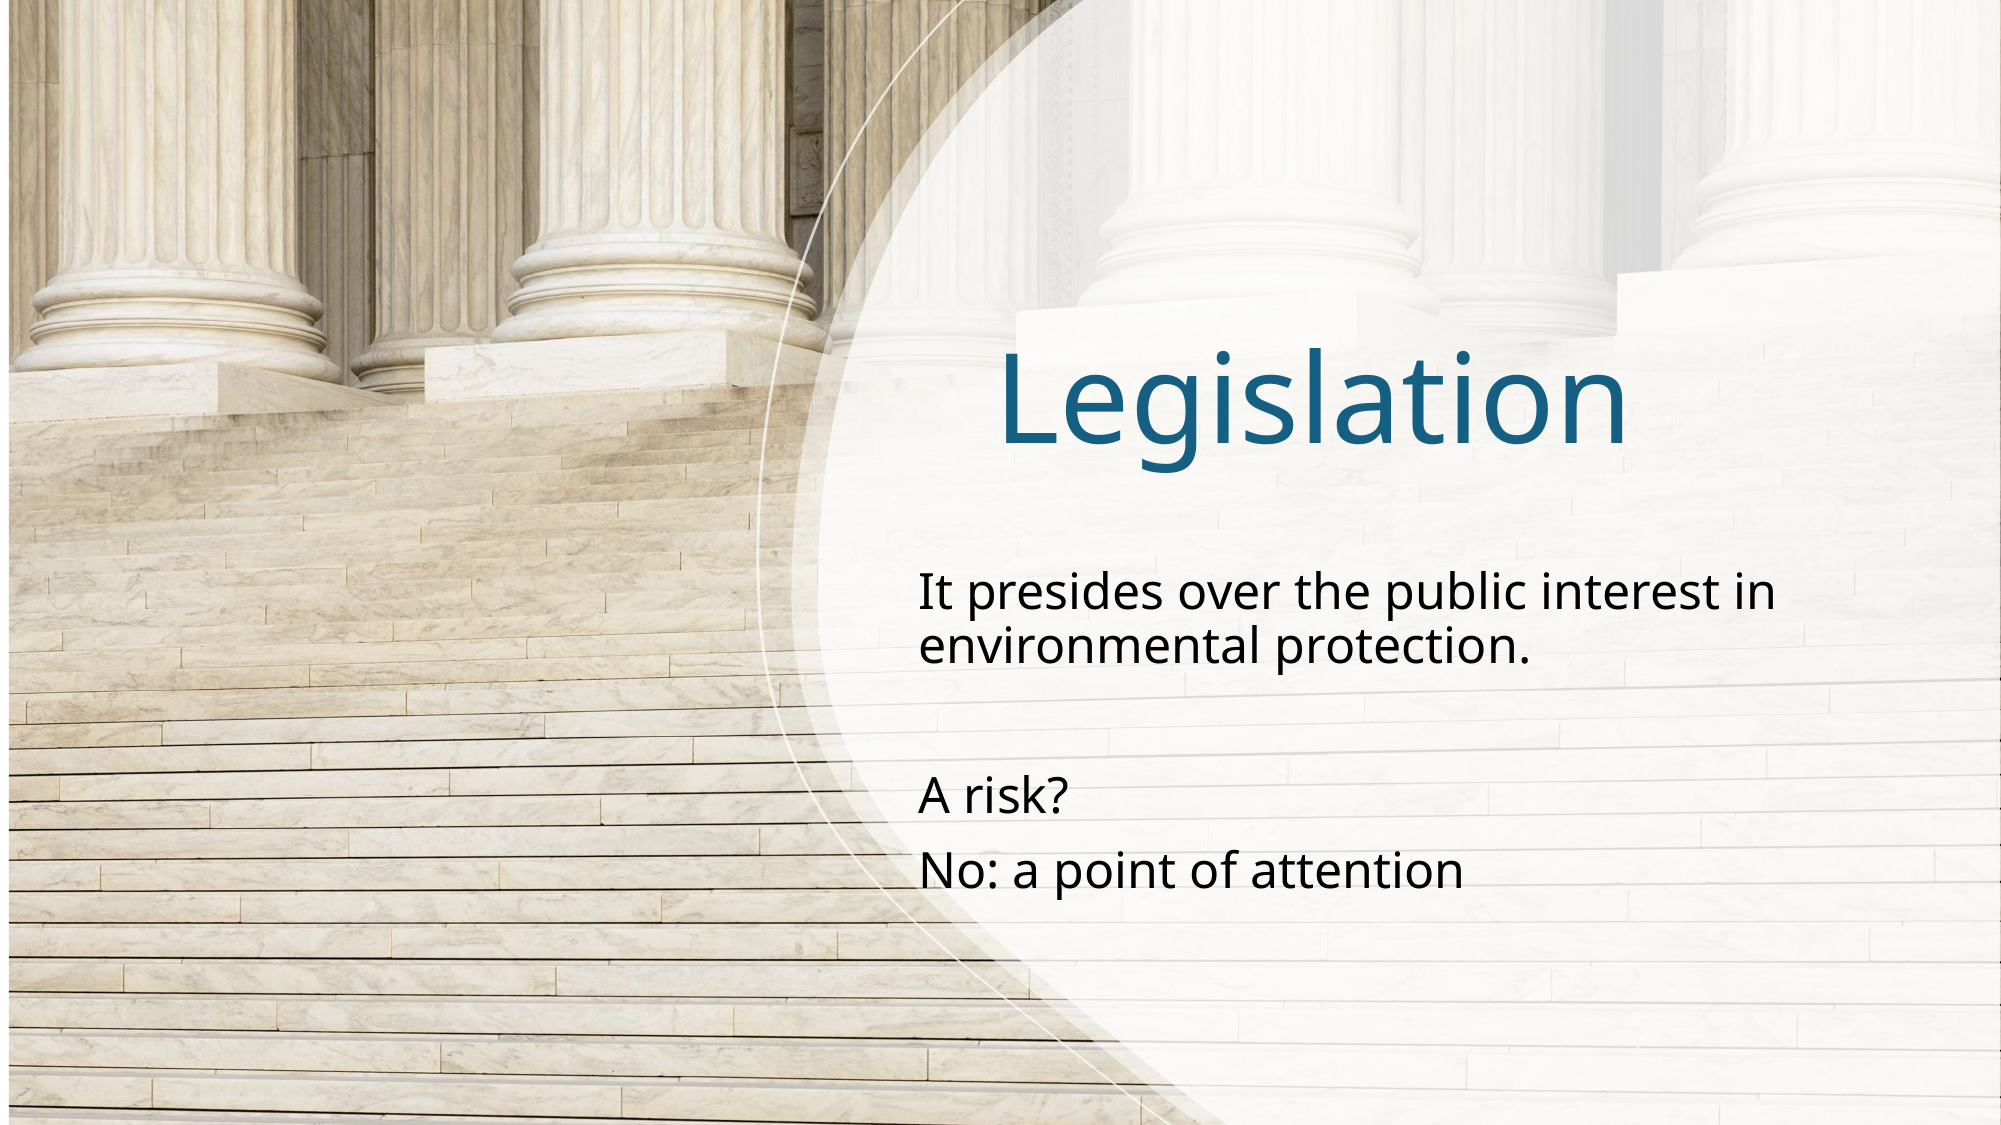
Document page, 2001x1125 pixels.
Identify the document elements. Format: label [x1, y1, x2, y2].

text_box [0, 0, 8, 1125]
picture [8, 0, 2001, 1125]
